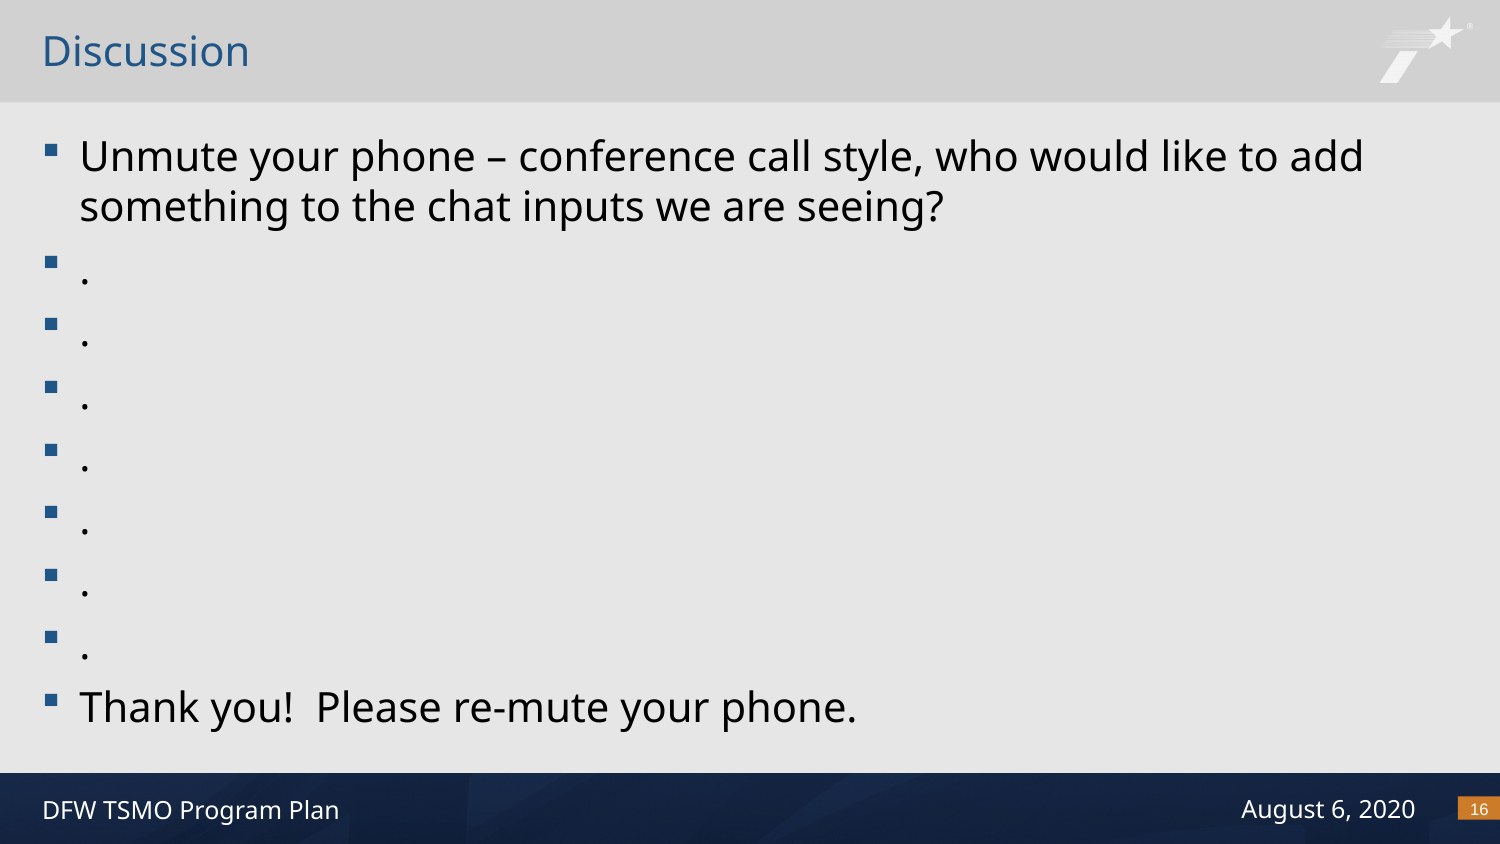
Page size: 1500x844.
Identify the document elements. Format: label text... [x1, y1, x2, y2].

slide_number 16 [1454, 796, 1489, 820]
list Unmute your phone – conference call style, who would like to add something to the chat inputs we are seeing? . . . . . . . Thank you! Please re-mute your phone. [41, 129, 1433, 768]
picture [0, 773, 1500, 844]
title Discussion [41, 17, 1412, 84]
